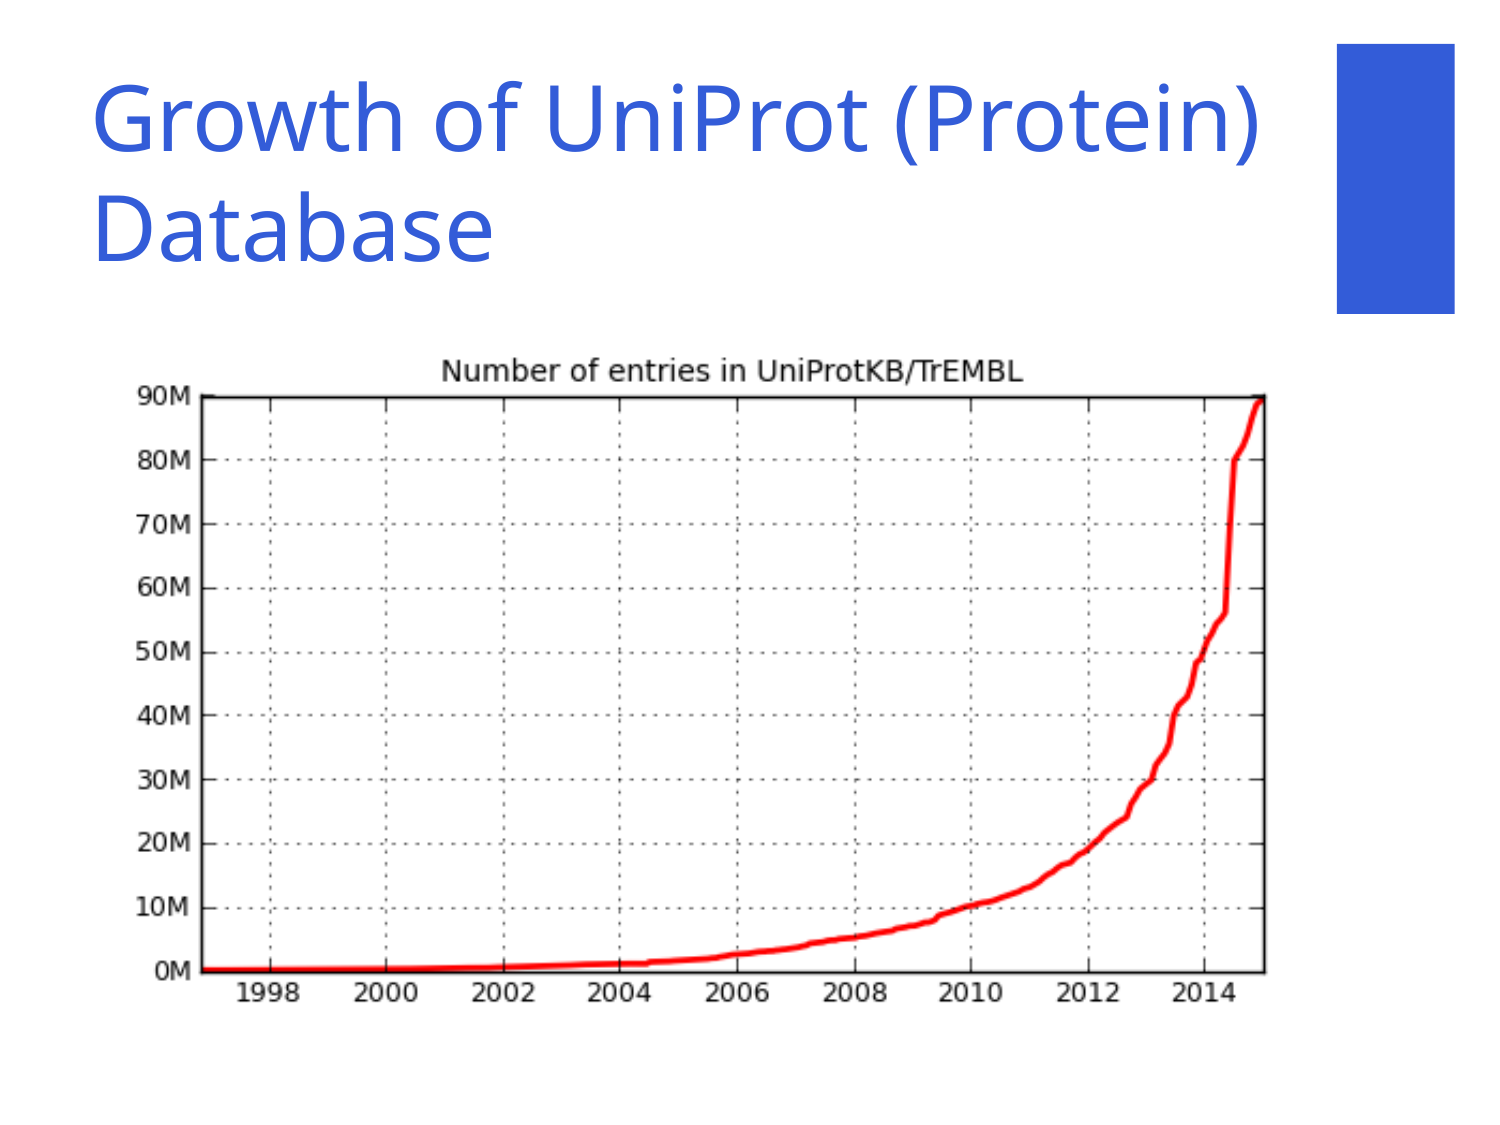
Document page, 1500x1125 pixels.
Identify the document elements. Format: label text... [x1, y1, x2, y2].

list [36, 324, 1395, 1043]
title Growth of UniProt (Protein) Database [75, 99, 1288, 288]
